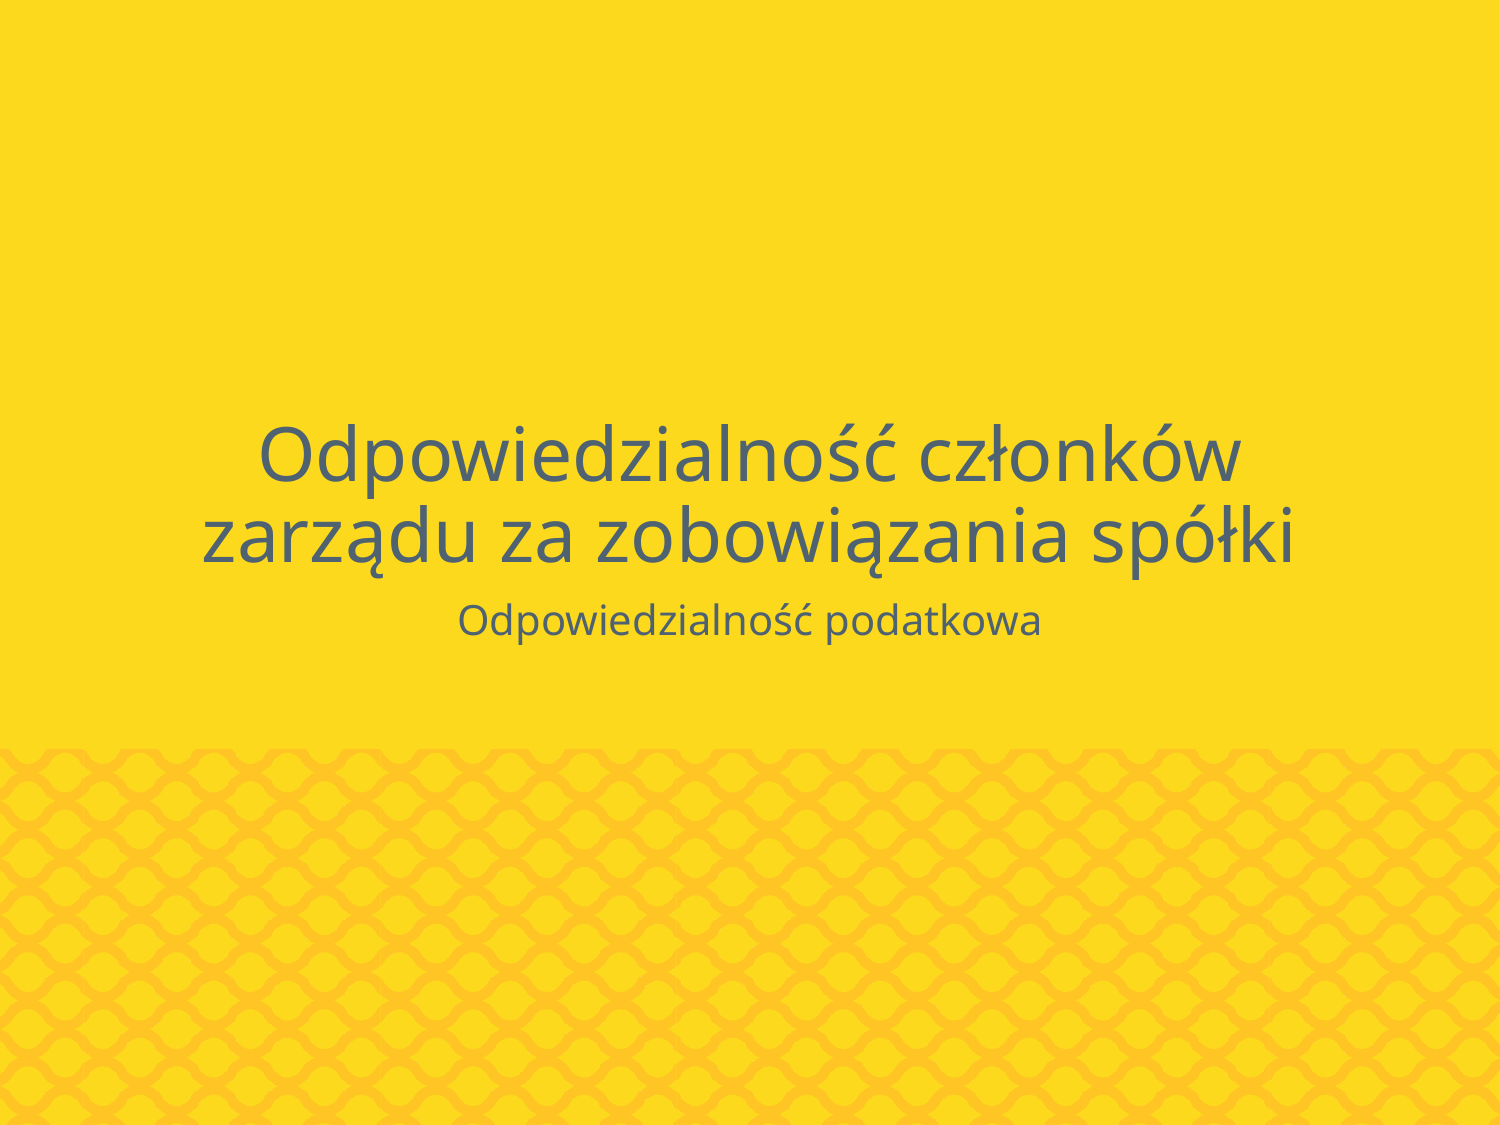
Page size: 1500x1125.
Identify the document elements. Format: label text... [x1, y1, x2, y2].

picture [0, 0, 1500, 1125]
text_box Odpowiedzialność podatkowa [219, 586, 1281, 652]
title Odpowiedzialność członków zarządu za zobowiązania spółki [103, 337, 1397, 587]
